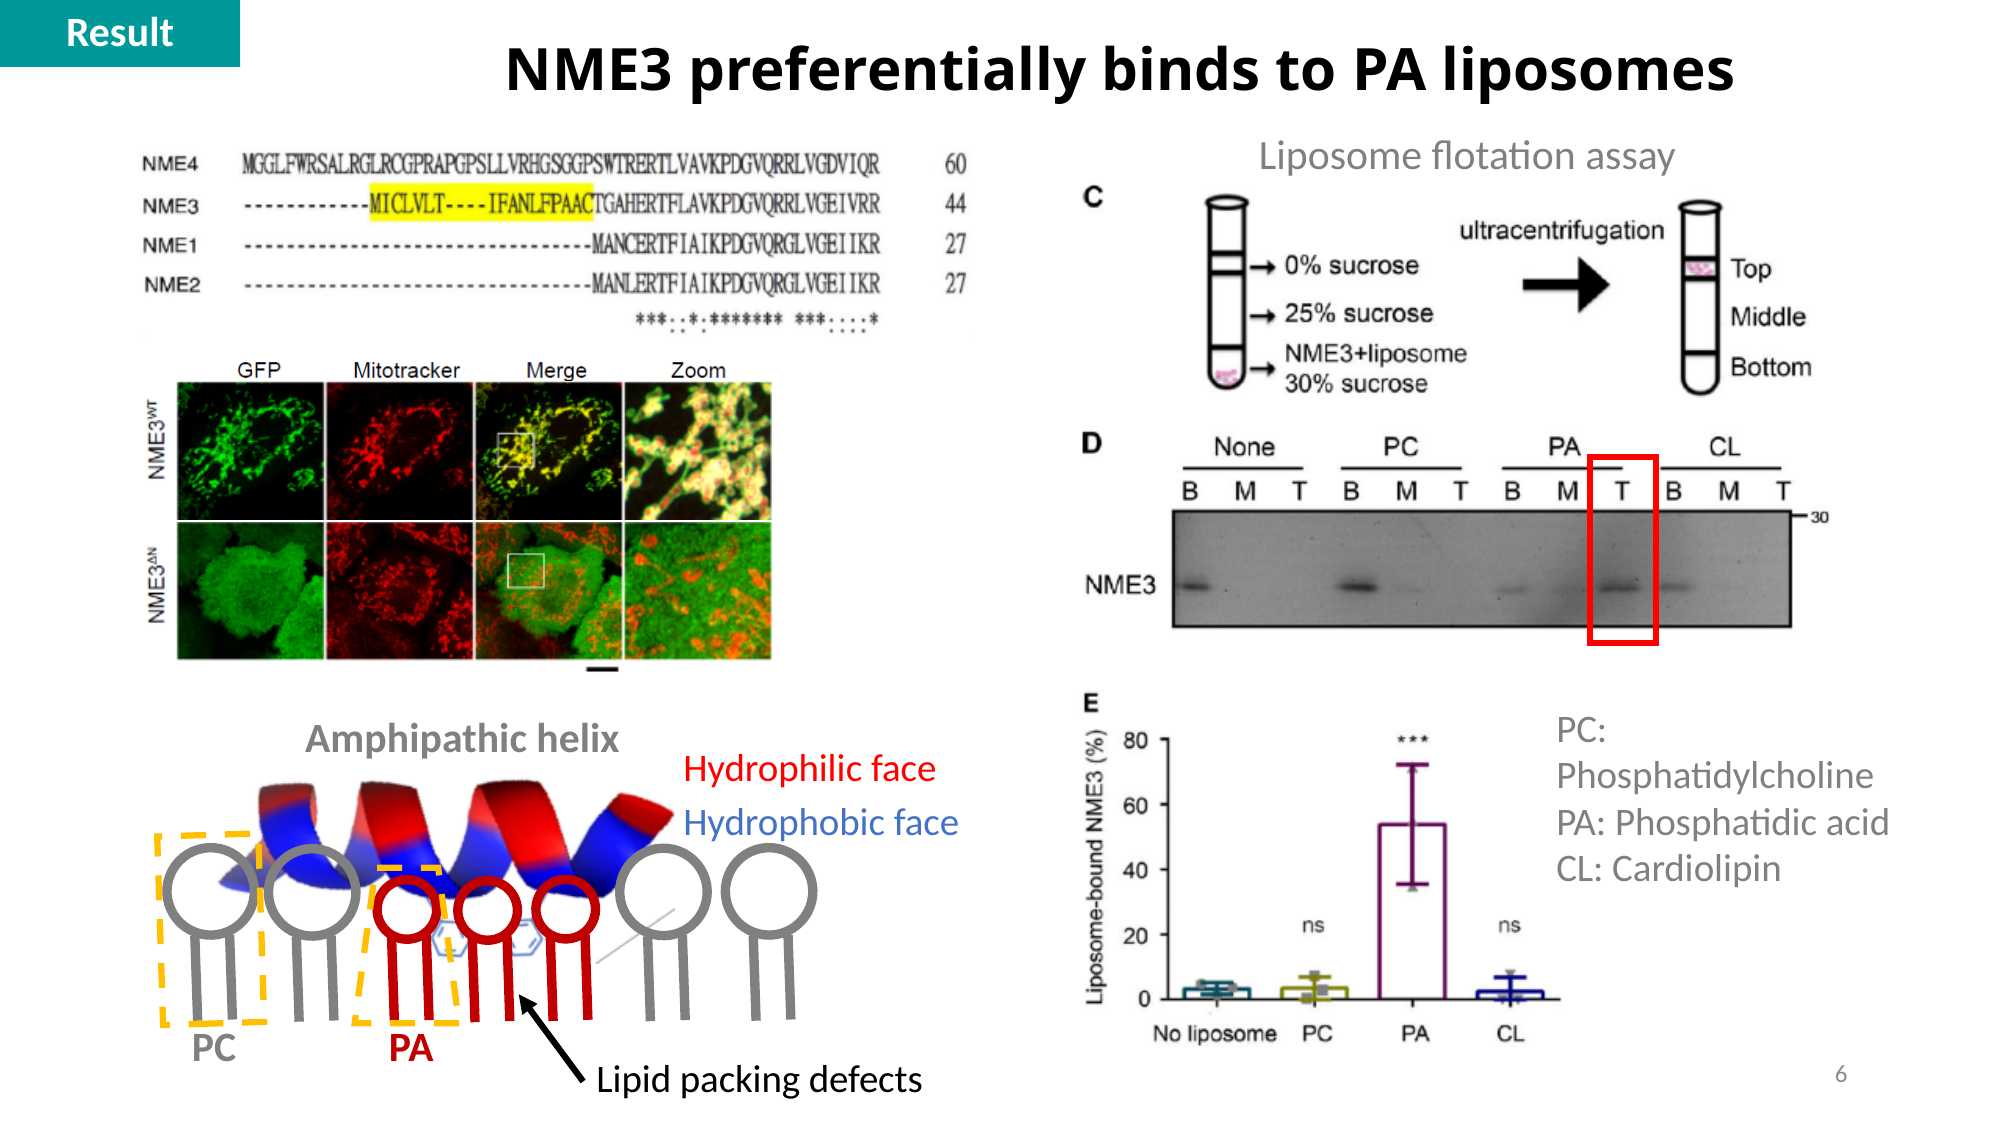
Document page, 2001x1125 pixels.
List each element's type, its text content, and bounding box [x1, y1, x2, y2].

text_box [0, 0, 246, 67]
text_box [1061, 120, 1942, 1052]
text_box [160, 703, 976, 1109]
picture [136, 147, 971, 338]
text_box NME3 preferentially binds to PA liposomes [240, 24, 2000, 110]
slide_number 6 [1412, 1052, 1863, 1103]
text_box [134, 357, 791, 675]
